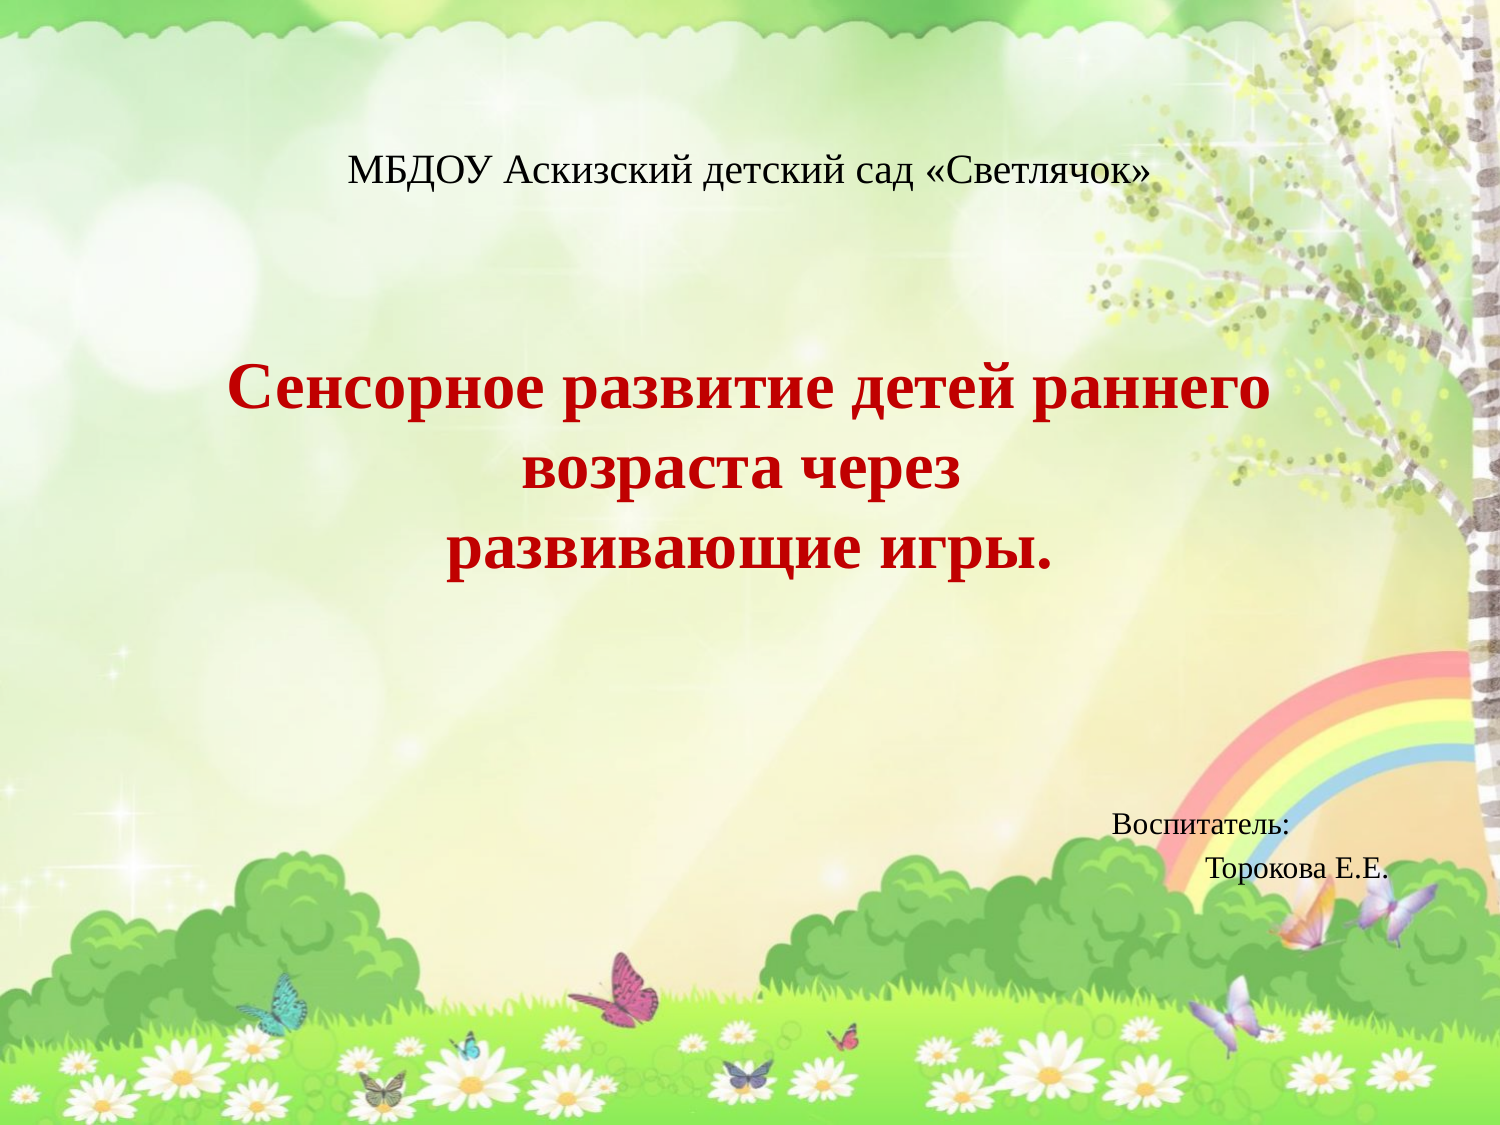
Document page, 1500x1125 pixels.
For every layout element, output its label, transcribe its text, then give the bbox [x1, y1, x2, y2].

subtitle Воспитатель: Торокова Е.Е. [937, 751, 1465, 894]
title МБДОУ Аскизский детский сад «Светлячок» Сенсорное развитие детей раннего возраста через развивающие игры. [112, 42, 1388, 681]
